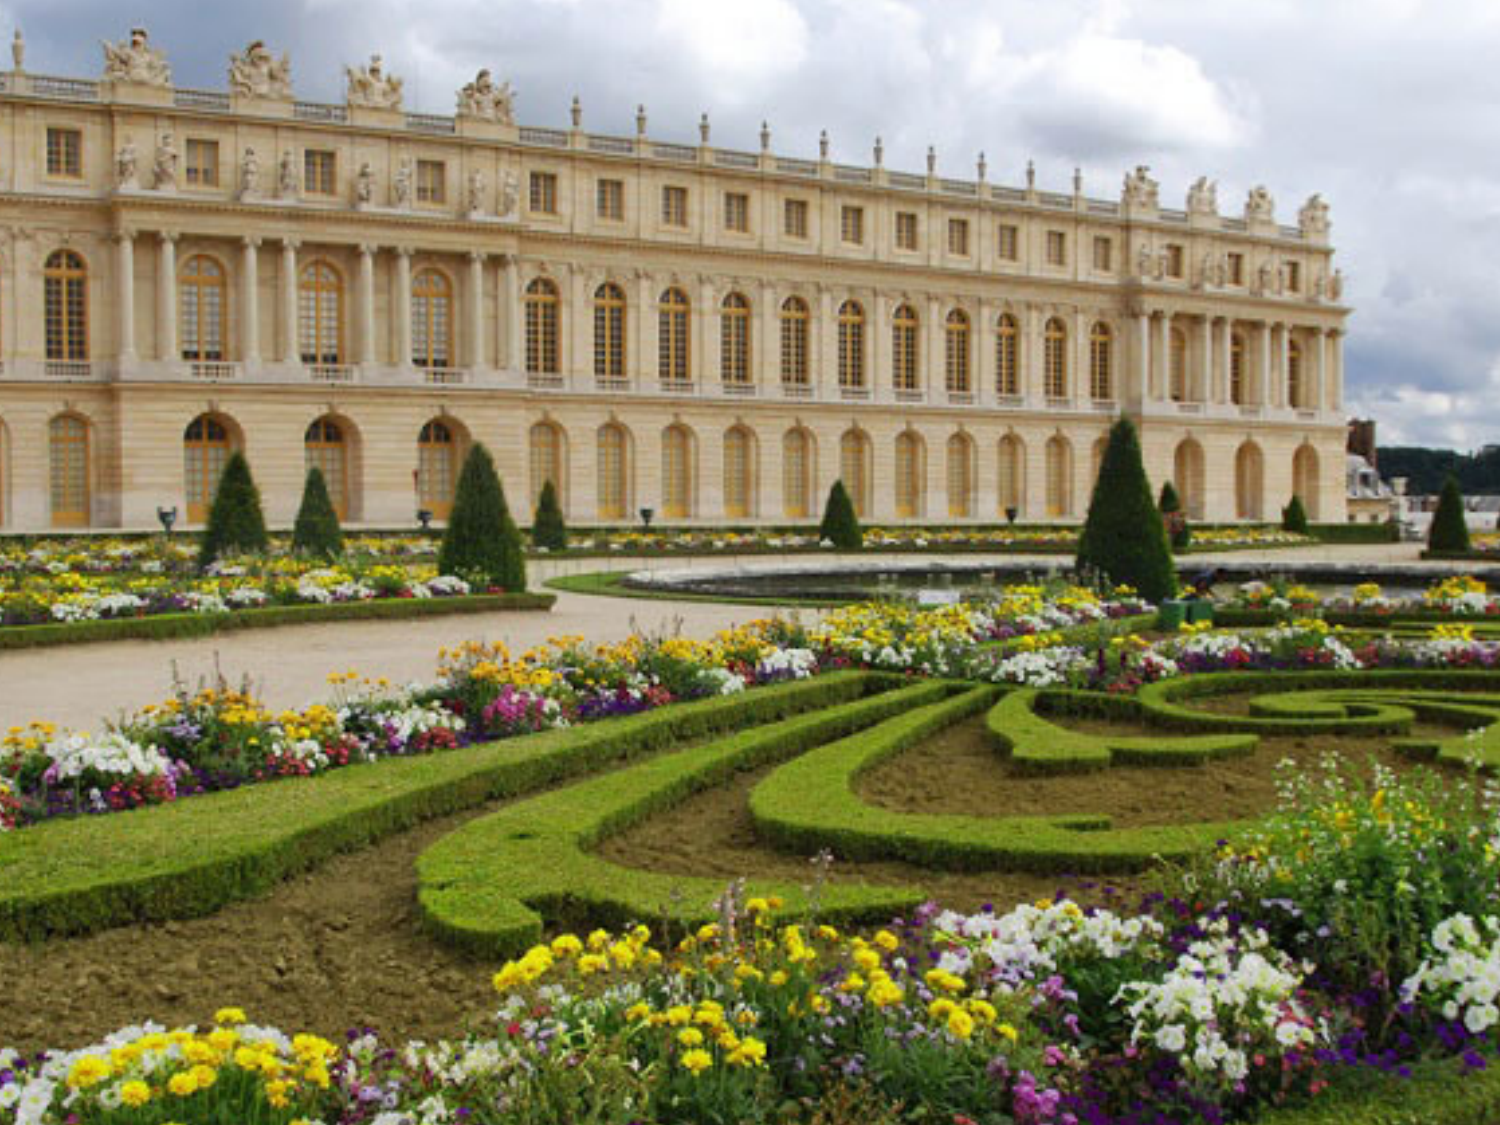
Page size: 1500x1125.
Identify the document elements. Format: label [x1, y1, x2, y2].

list [0, 0, 1500, 1125]
